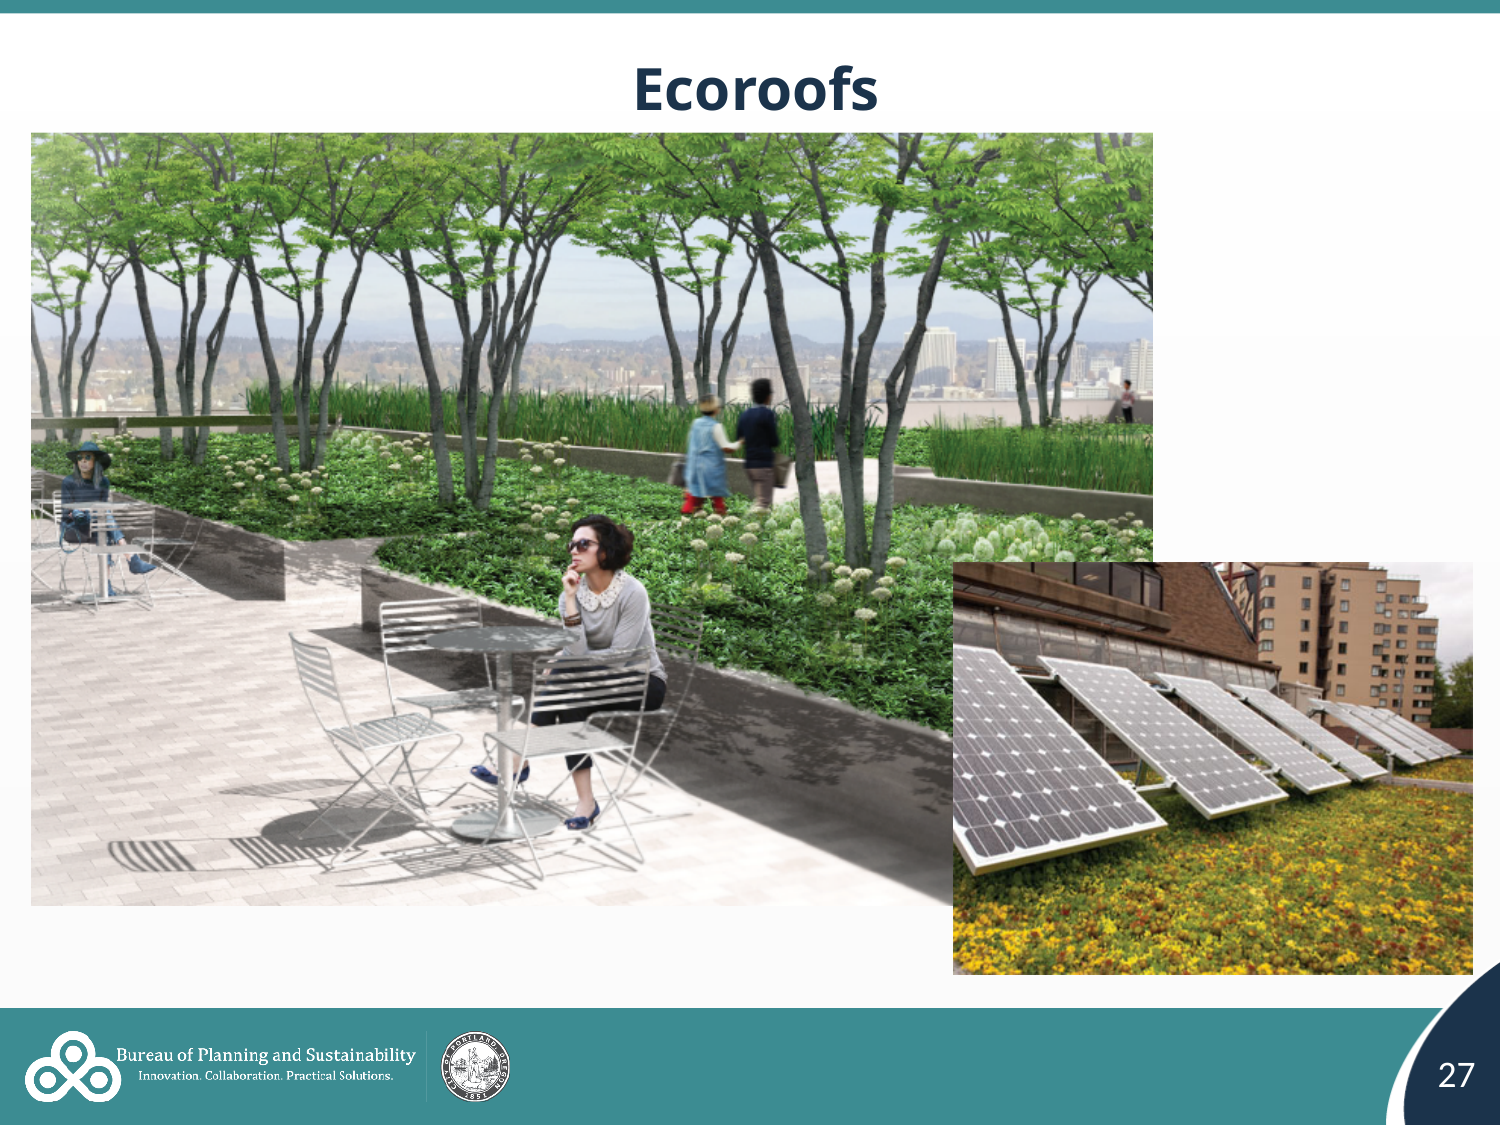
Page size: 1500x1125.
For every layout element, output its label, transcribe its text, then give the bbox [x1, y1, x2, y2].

title Ecoroofs [57, 27, 1455, 131]
picture [25, 1031, 510, 1102]
picture [30, 130, 1500, 1125]
slide_number 27 [1152, 1042, 1491, 1103]
